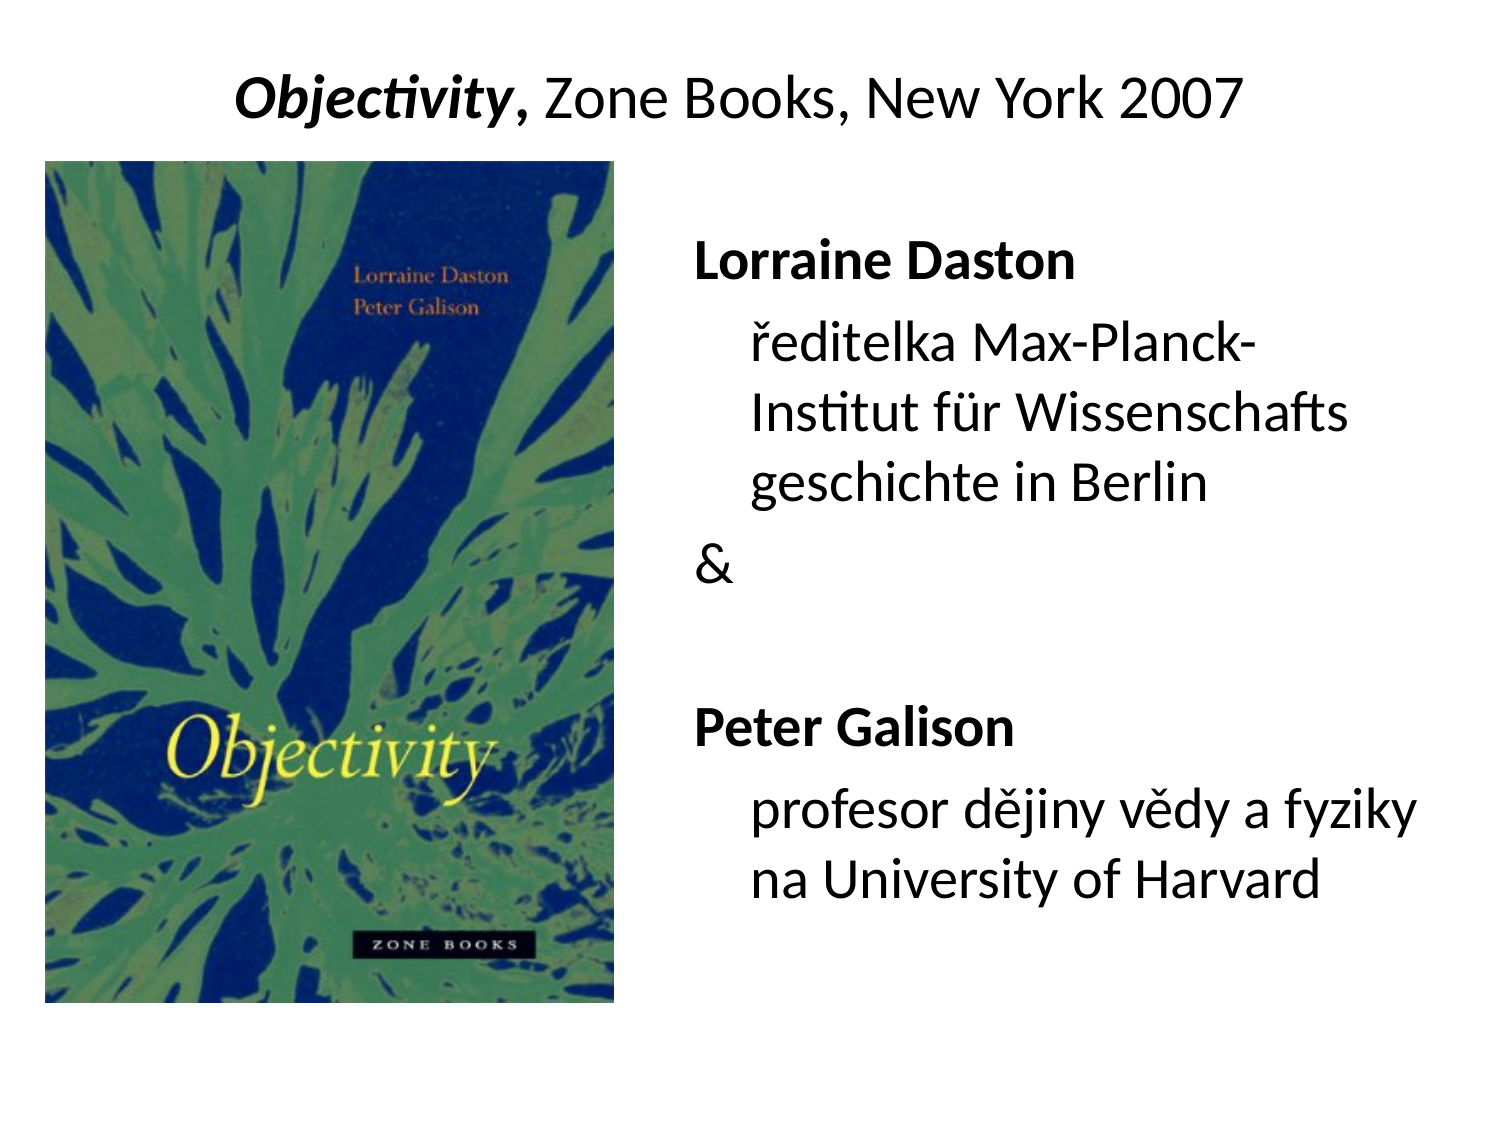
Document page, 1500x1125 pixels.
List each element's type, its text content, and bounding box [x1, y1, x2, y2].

title Objectivity, Zone Books, New York 2007 [0, 46, 1500, 141]
picture [44, 161, 614, 1004]
list Lorraine Daston ředitelka Max-Planck-Institut für Wissenschafts­geschichte in Berlin & Peter Galison profesor dějiny vědy a fyziky na University of Harvard [694, 221, 1425, 1048]
